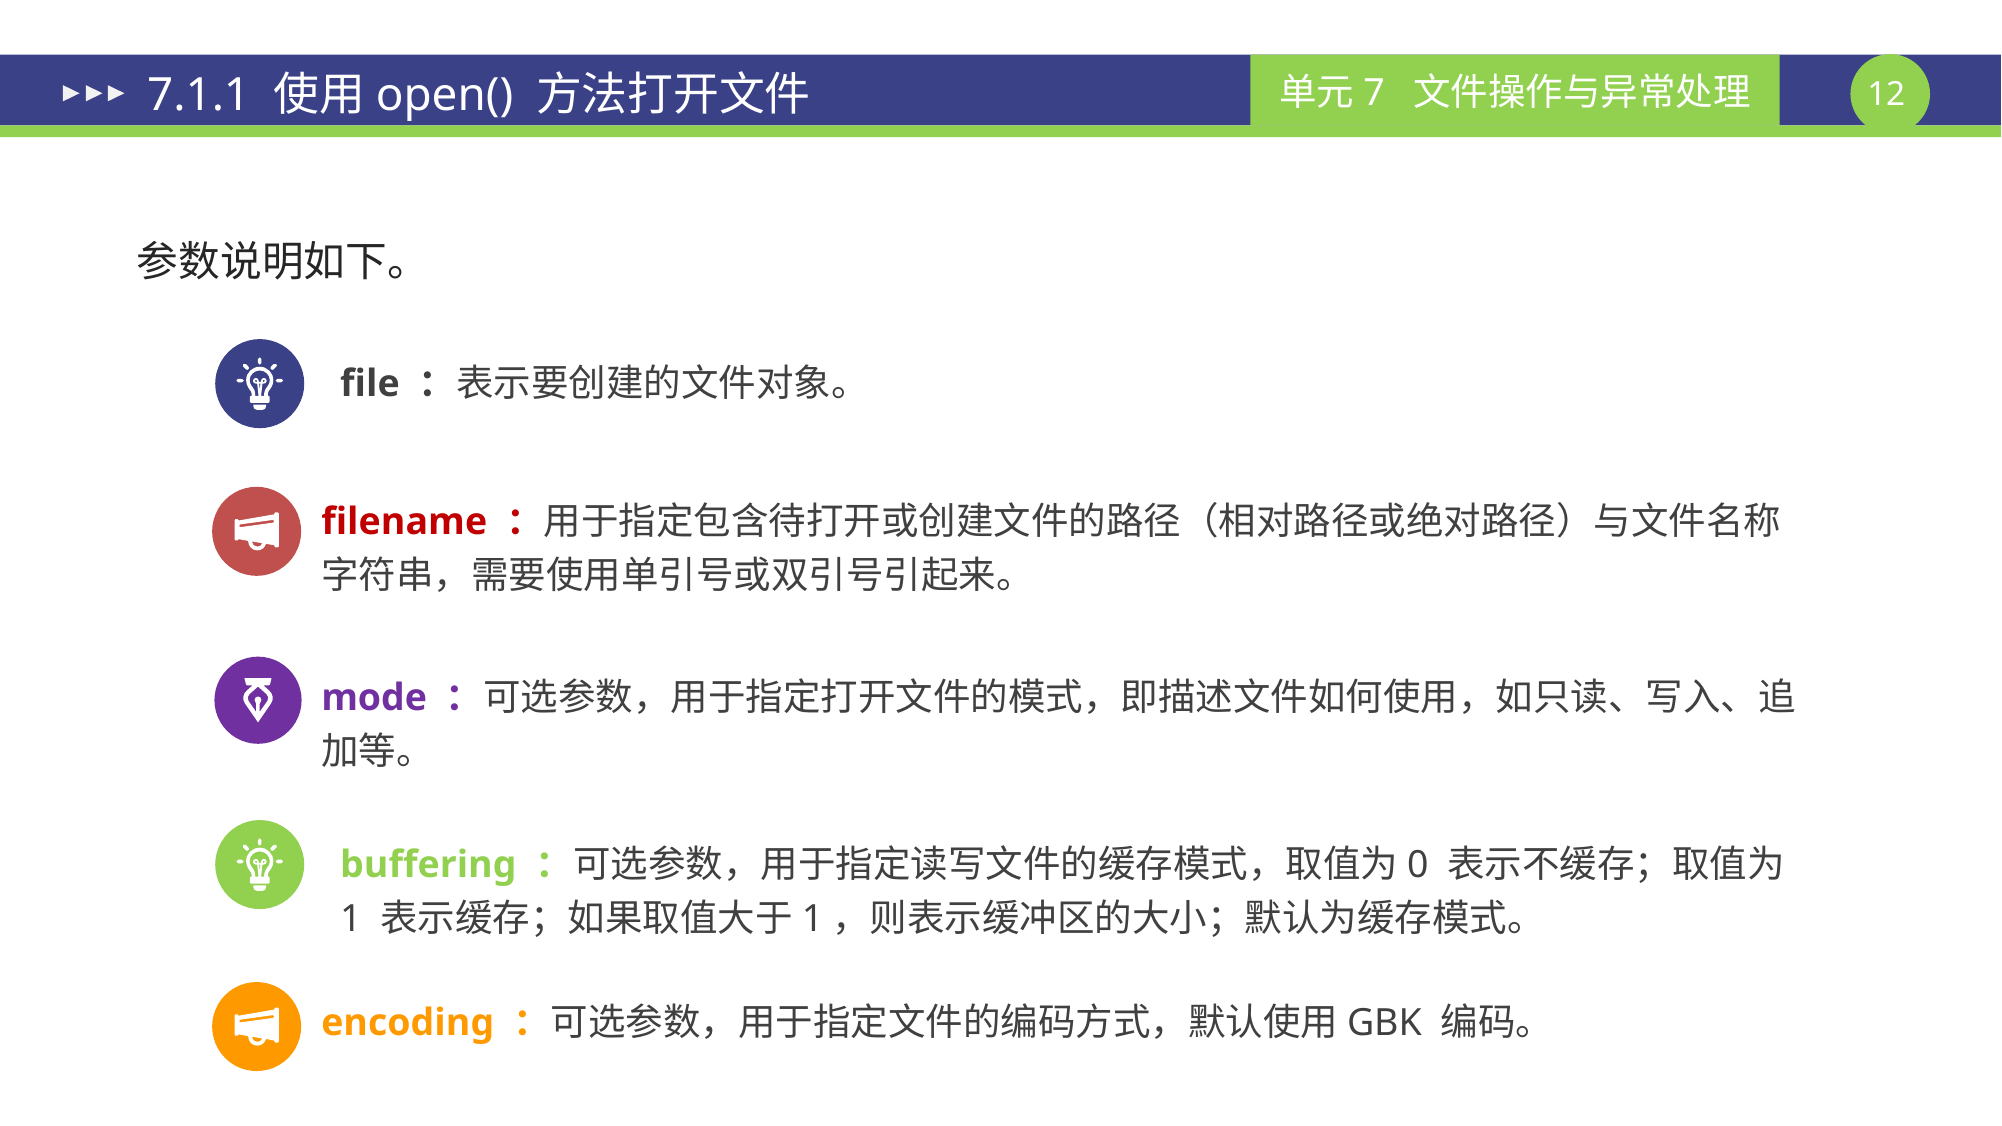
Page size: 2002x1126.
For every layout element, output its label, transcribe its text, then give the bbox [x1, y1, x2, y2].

title 7.1.1 使用open() 方法打开文件 [127, 59, 1207, 126]
text_box filename ：用于指定包含待打开或创建文件的路径（相对路径或绝对路径）与文件名称字符串，需要使用单引号或双引号引起来。 [306, 480, 1813, 603]
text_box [214, 338, 305, 429]
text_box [214, 819, 305, 910]
text_box 参数说明如下。 [47, 211, 1863, 293]
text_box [211, 486, 302, 577]
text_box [211, 981, 302, 1072]
text_box buffering ：可选参数，用于指定读写文件的缓存模式，取值为0 表示不缓存；取值为1 表示缓存；如果取值大于1，则表示缓冲区的大小；默认为缓存模式。 [325, 823, 1813, 947]
text_box mode ：可选参数，用于指定打开文件的模式，即描述文件如何使用，如只读、写入、追加等。 [306, 656, 1813, 780]
text_box encoding ：可选参数，用于指定文件的编码方式，默认使用GBK 编码。 [306, 982, 1813, 1051]
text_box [214, 656, 302, 745]
text_box file ：表示要创建的文件对象。 [325, 342, 1438, 412]
